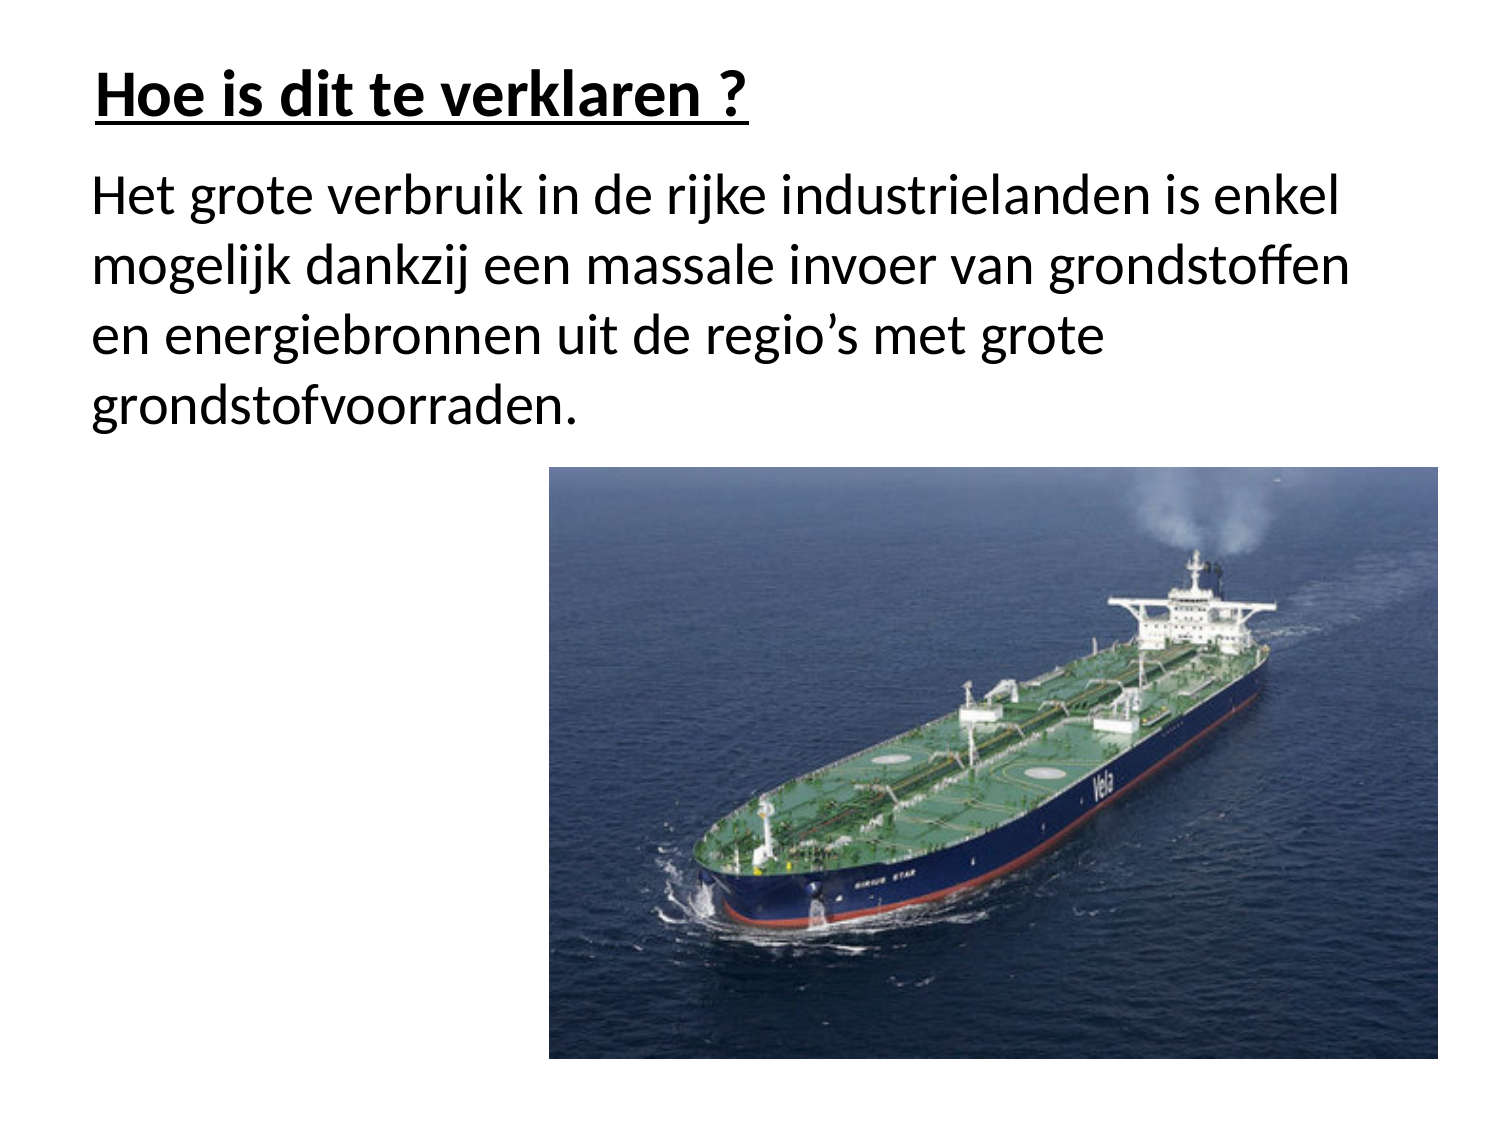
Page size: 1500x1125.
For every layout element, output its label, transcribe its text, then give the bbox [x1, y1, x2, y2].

text_box Het grote verbruik in de rijke industrielanden is enkel mogelijk dankzij een massale invoer van grondstoffen en energiebronnen uit de regio’s met grote grondstofvoorraden. [76, 148, 1430, 444]
picture [548, 467, 1439, 1059]
text_box Hoe is dit te verklaren ? [80, 42, 764, 138]
